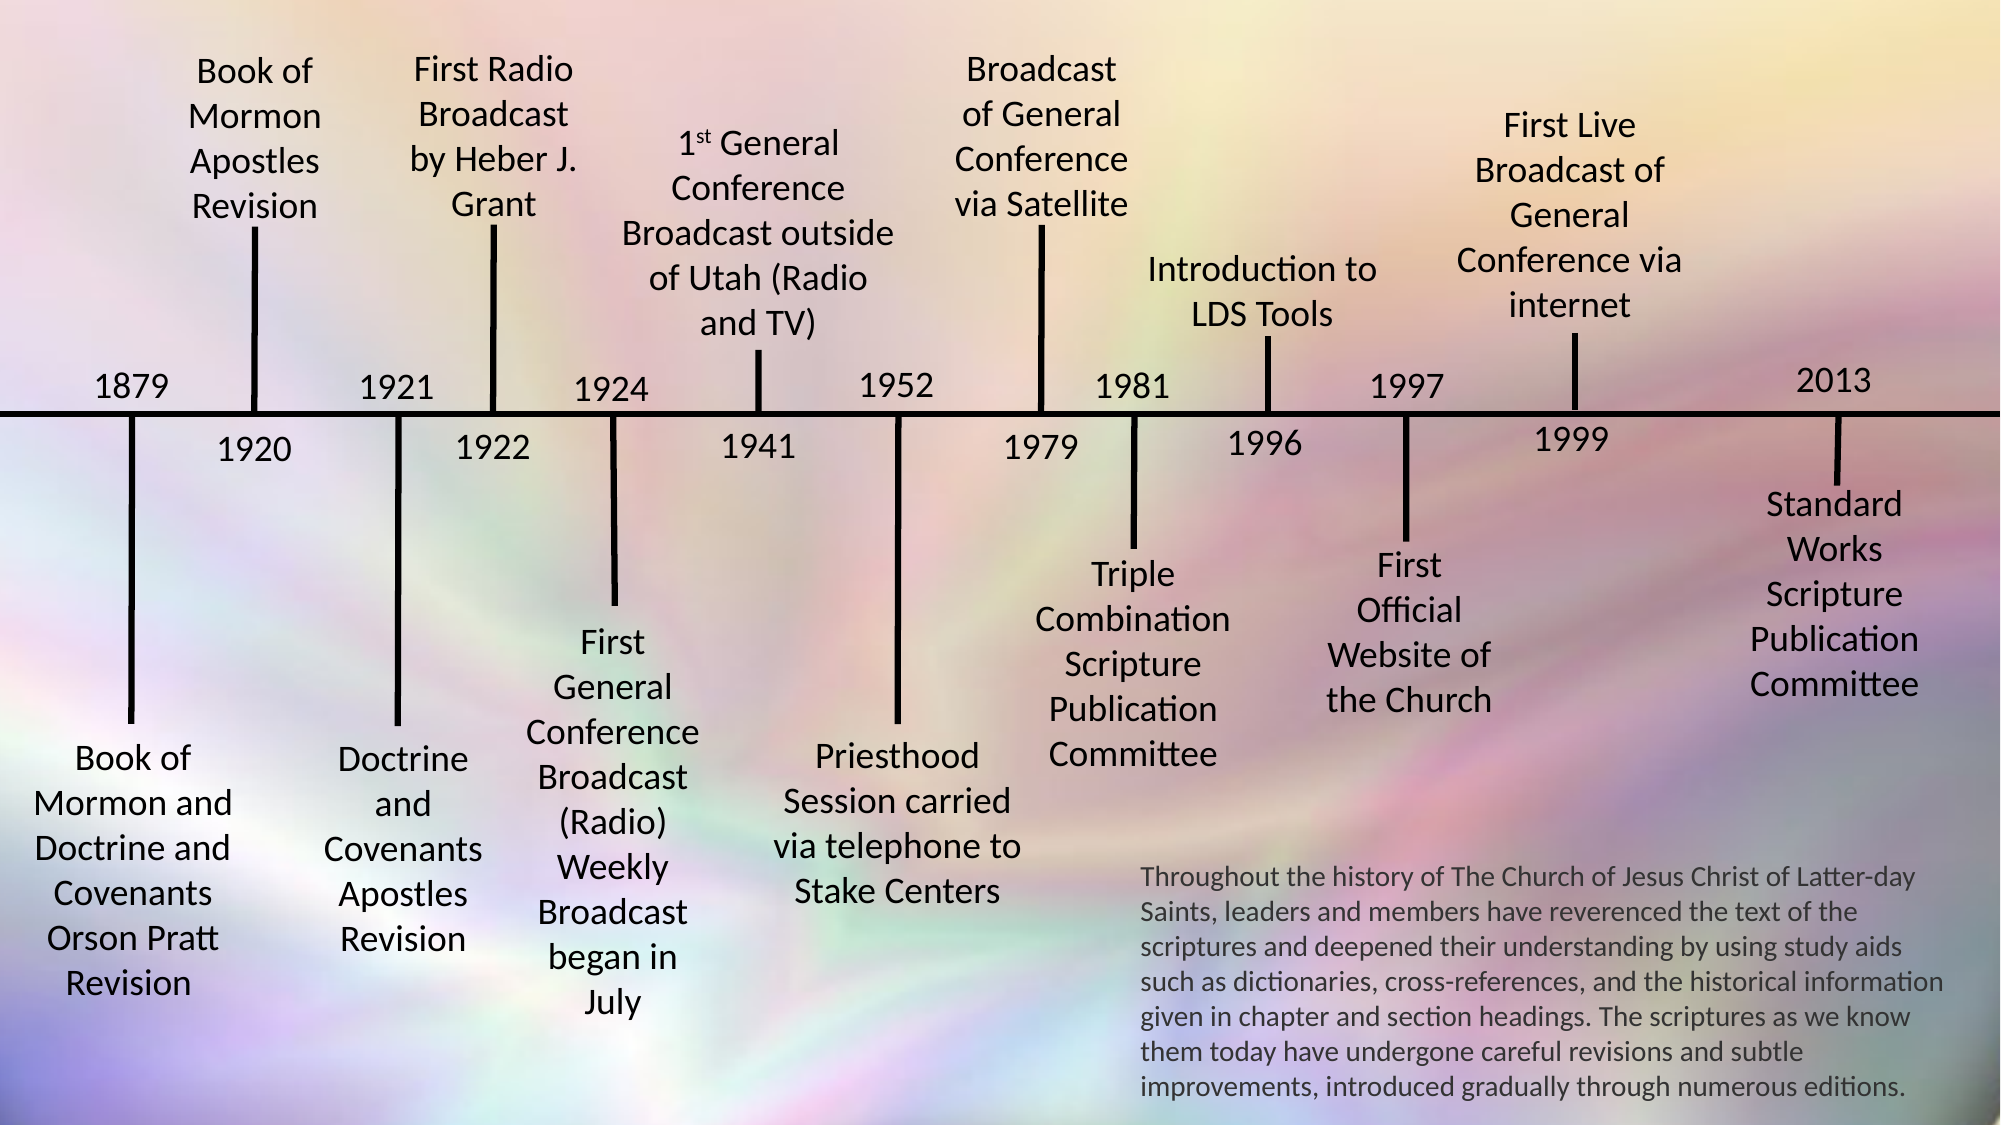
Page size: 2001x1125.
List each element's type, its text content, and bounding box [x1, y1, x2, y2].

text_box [152, 38, 358, 478]
picture [0, 0, 2001, 1125]
text_box Throughout the history of The Church of Jesus Christ of Latter-day Saints, leaders and members have reverenced the text of the scriptures and deepened their understanding by using study aids such as dictionaries, cross-references, and the historical information given in chapter and section headings. The scriptures as we know them today have undergone careful revisions and subtle improvements, introduced gradually through numerous editions. [1569, 850, 1963, 1110]
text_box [1037, 471, 1248, 784]
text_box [938, 36, 1145, 476]
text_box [758, 352, 1037, 922]
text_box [1731, 348, 1938, 715]
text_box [1433, 92, 1707, 468]
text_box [1125, 236, 1399, 471]
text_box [390, 36, 597, 476]
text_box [1306, 353, 1513, 730]
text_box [606, 110, 910, 475]
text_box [510, 356, 716, 1035]
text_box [0, 353, 267, 1014]
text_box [300, 354, 507, 969]
